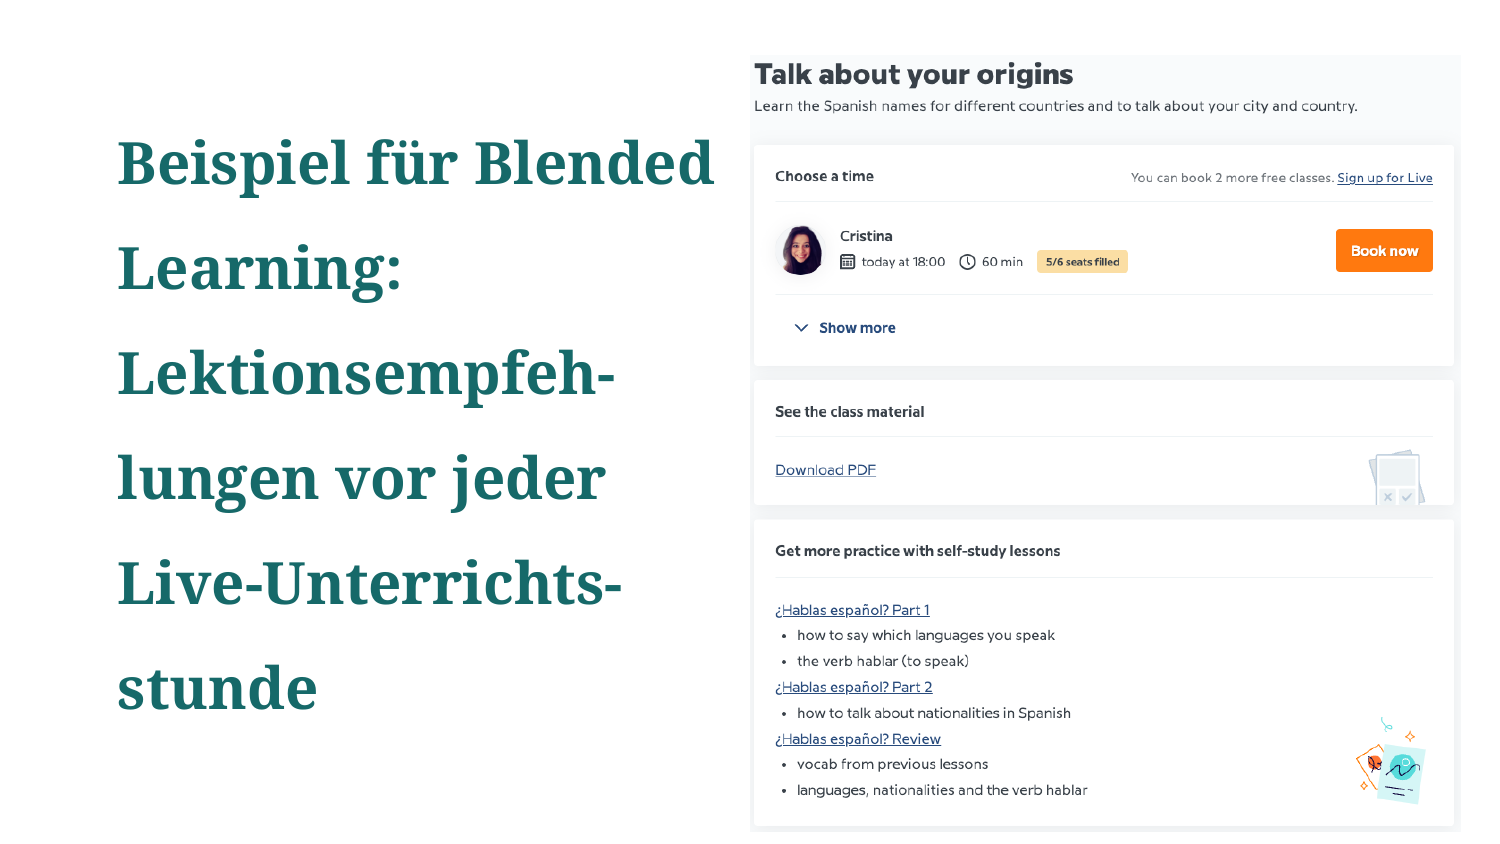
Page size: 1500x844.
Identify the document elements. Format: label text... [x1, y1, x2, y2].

picture [749, 37, 1461, 832]
text_box Beispiel für Blended Learning: Lektionsempfeh- lungen vor jeder Live-Unterrichts- stunde [117, 91, 742, 476]
